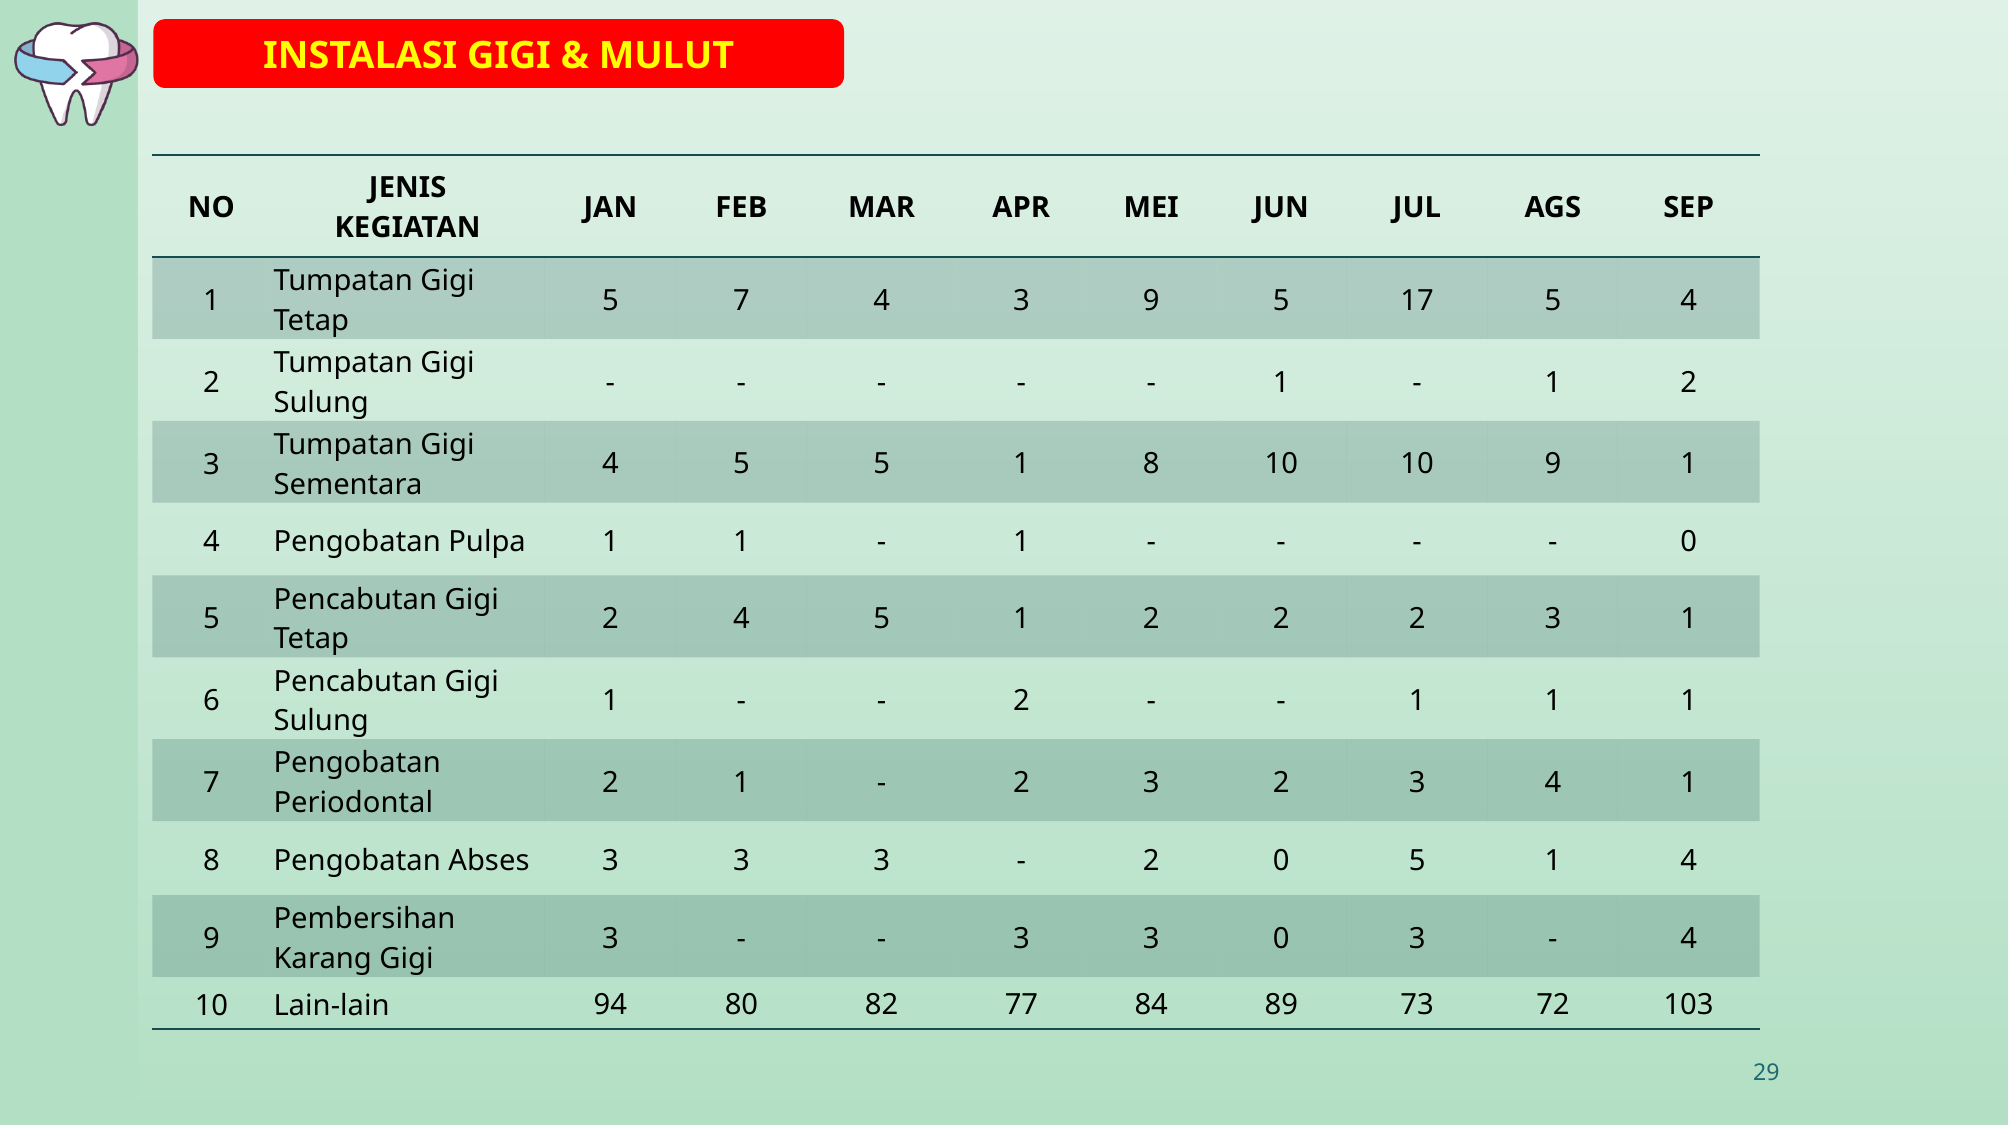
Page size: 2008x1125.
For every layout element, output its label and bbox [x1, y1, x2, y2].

table_cell [152, 258, 1760, 1028]
picture [11, 9, 141, 139]
text_box [152, 18, 846, 89]
table_header [152, 156, 1760, 256]
slide_number [1326, 1042, 1795, 1103]
